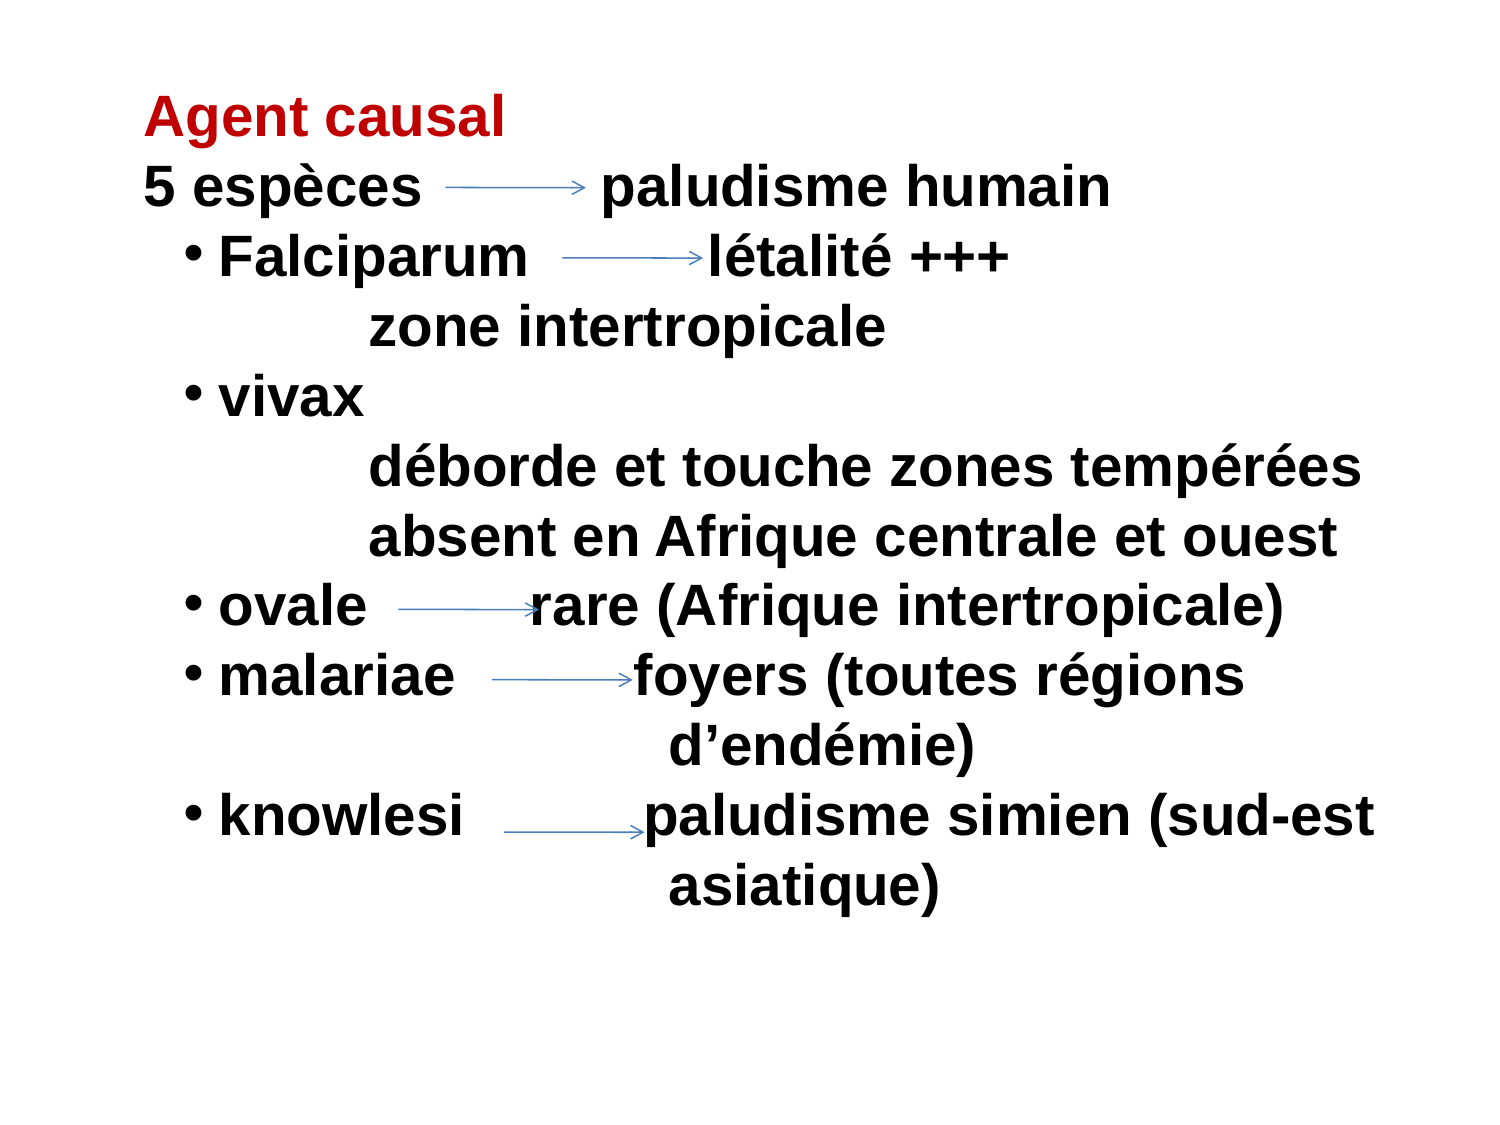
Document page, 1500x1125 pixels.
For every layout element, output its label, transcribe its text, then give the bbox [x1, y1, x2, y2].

text_box Agent causal 5 espèces paludisme humain Falciparum létalité +++ zone intertropicale vivax déborde et touche zones tempérées absent en Afrique centrale et ouest ovale rare (Afrique intertropicale) malariae foyers (toutes régions d’endémie) knowlesi paludisme simien (sud-est asiatique) [128, 70, 1500, 995]
